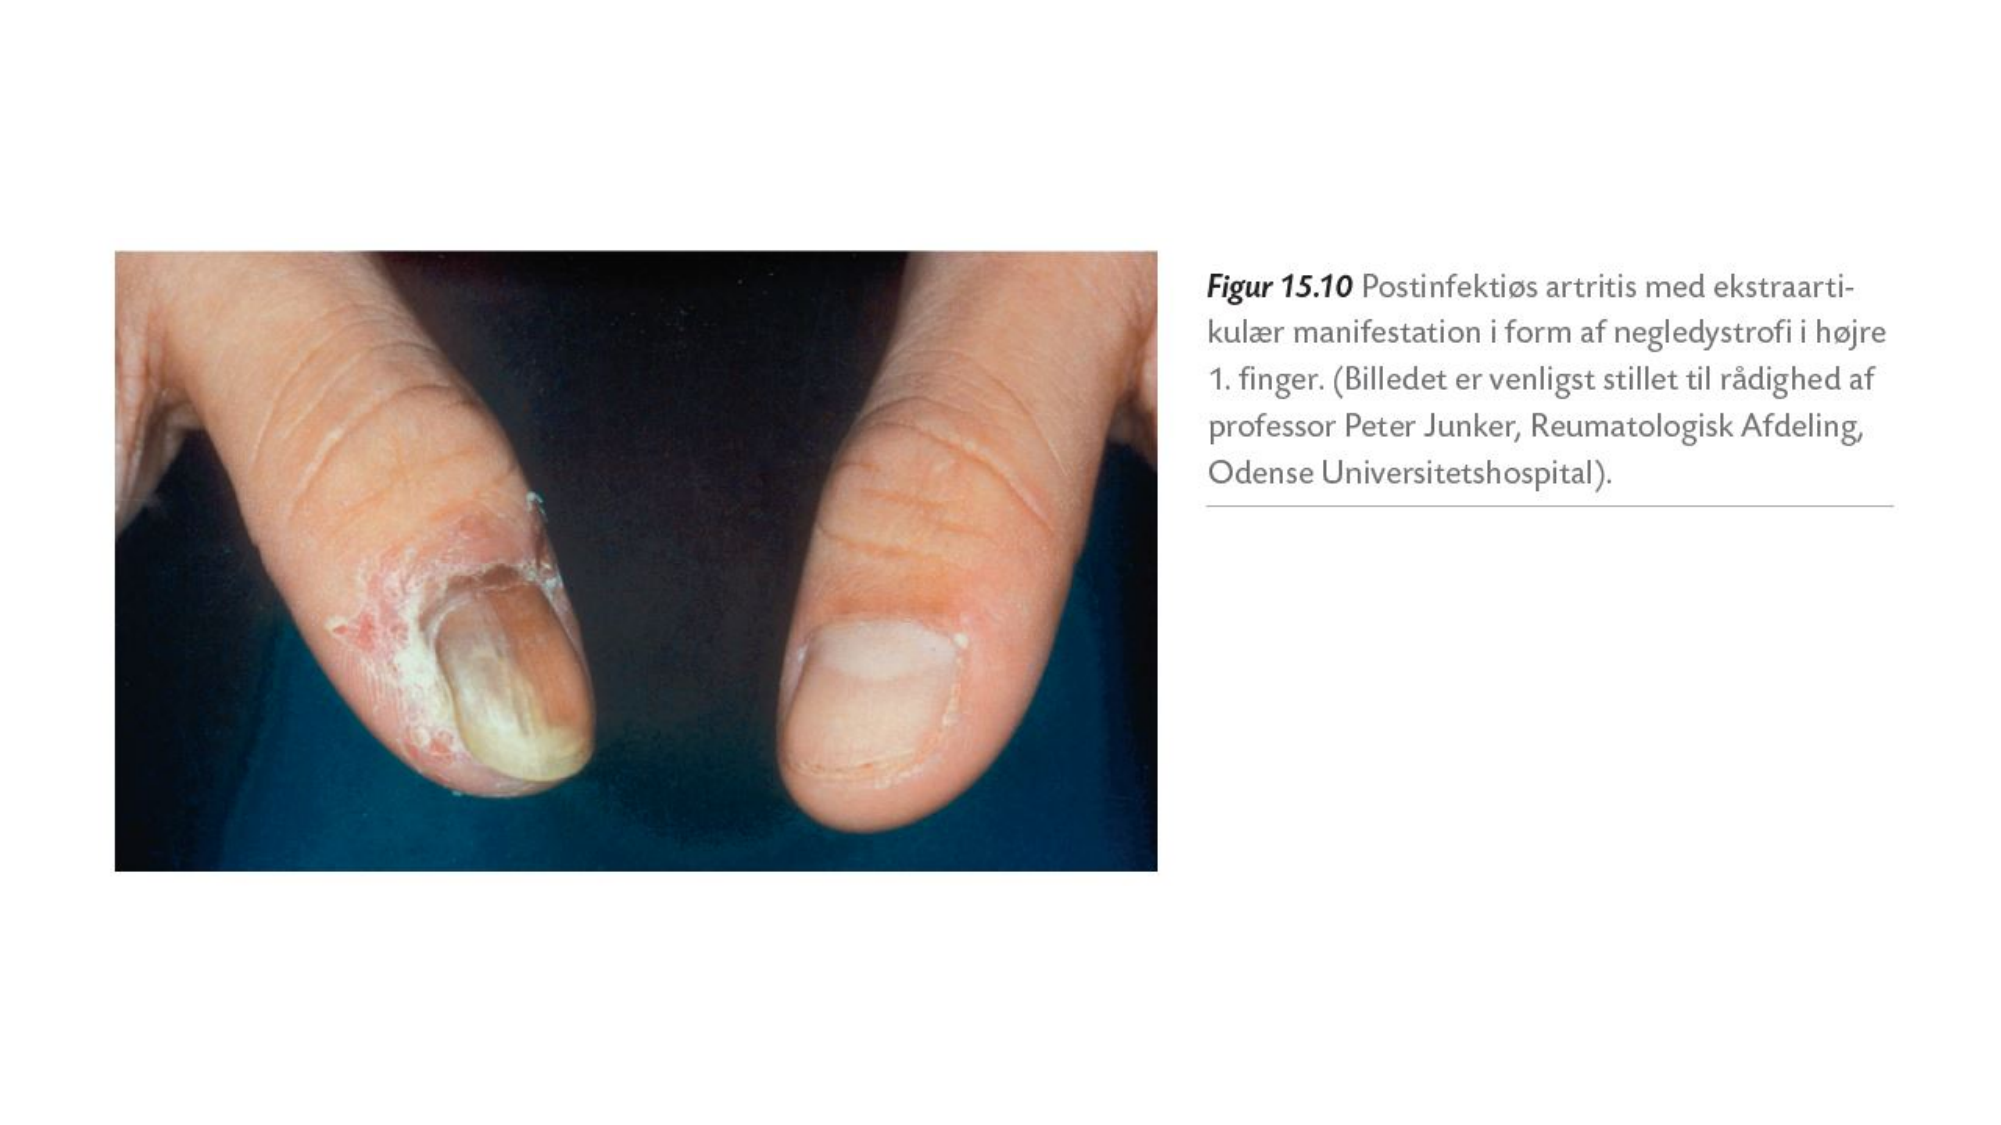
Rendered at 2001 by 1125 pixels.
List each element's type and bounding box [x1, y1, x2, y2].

picture [98, 238, 1902, 886]
